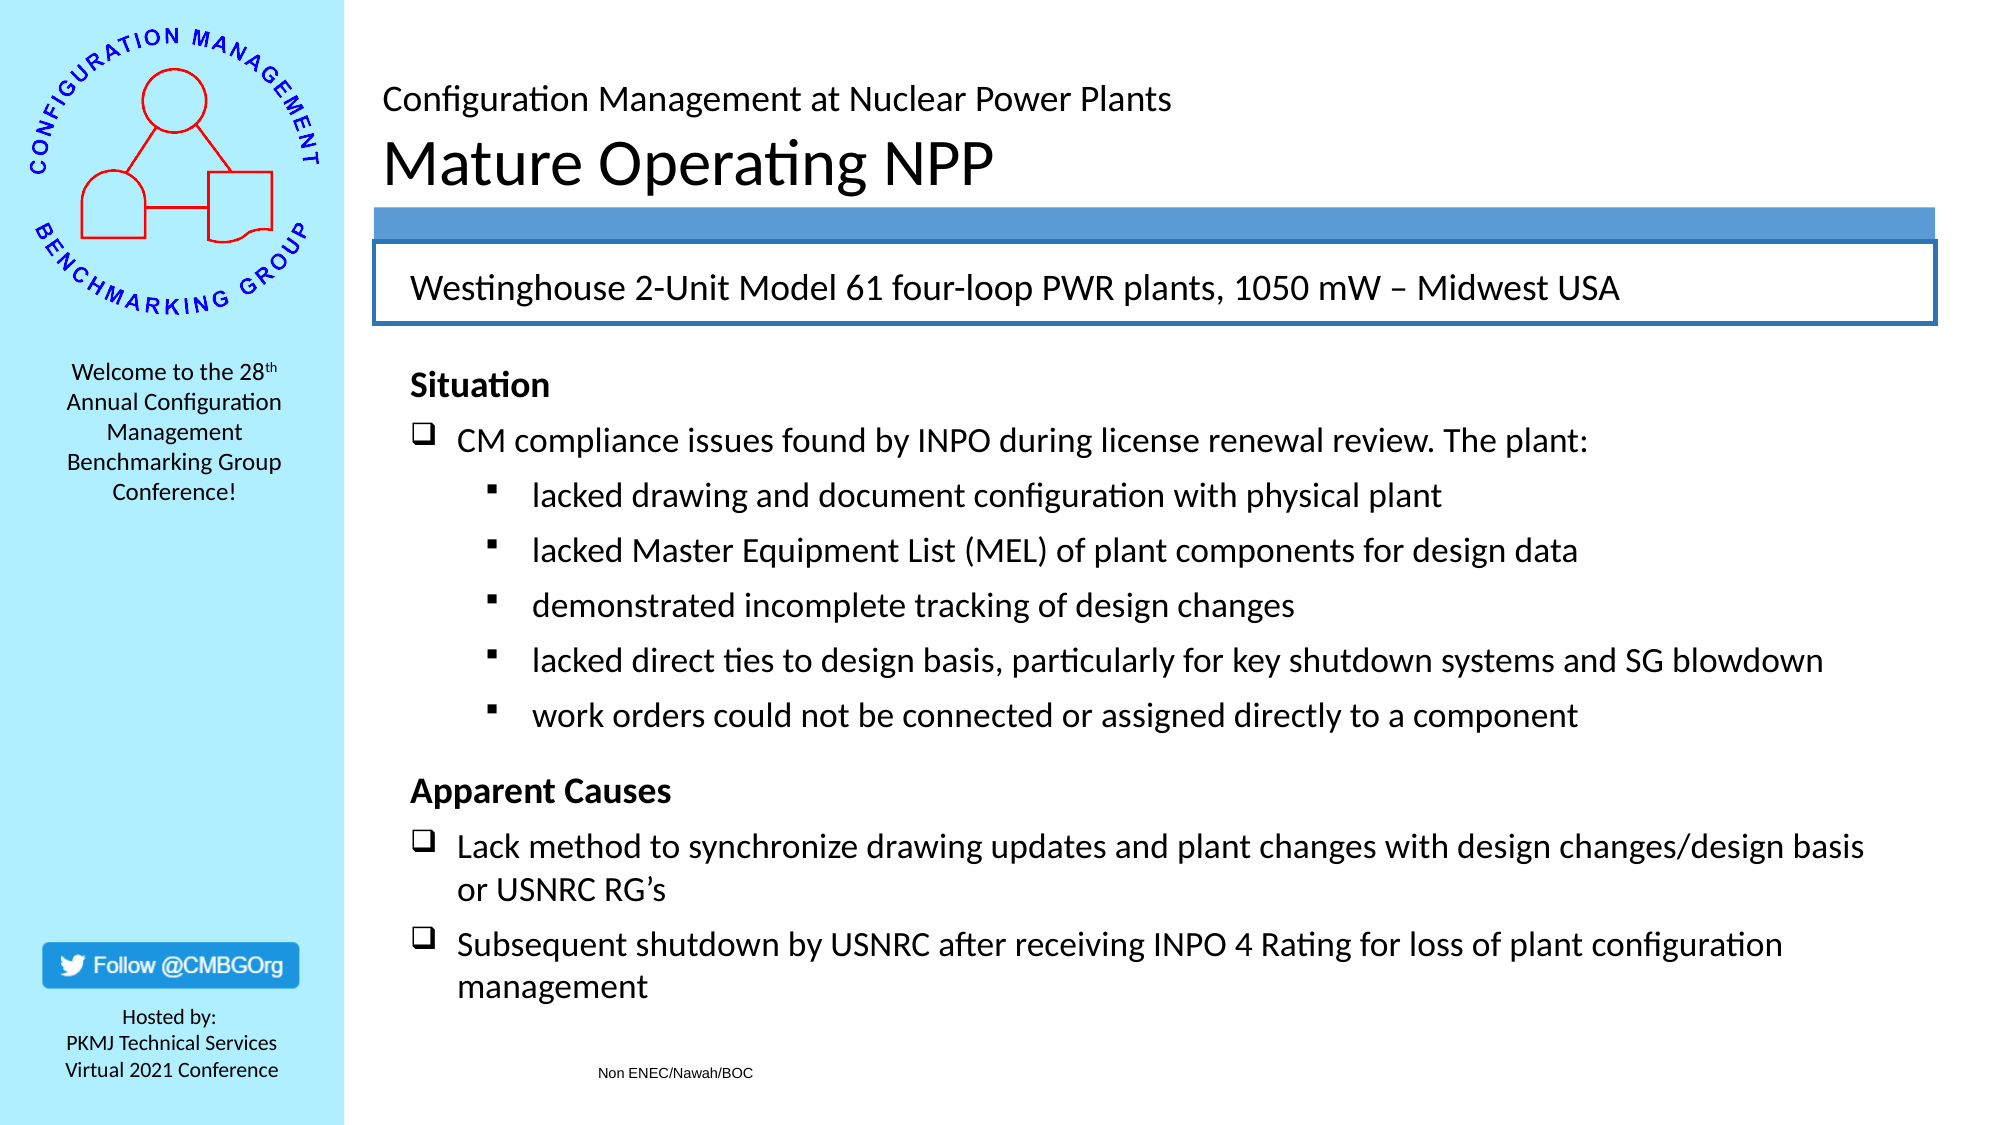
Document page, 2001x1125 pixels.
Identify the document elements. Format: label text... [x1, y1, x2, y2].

text_box Westinghouse 2-Unit Model 61 four-loop PWR plants, 1050 mW – Midwest USA Situation CM compliance issues found by INPO during license renewal review. The plant: lacked drawing and document configuration with physical plant lacked Master Equipment List (MEL) of plant components for design data demonstrated incomplete tracking of design changes lacked direct ties to design basis, particularly for key shutdown systems and SG blowdown work orders could not be connected or assigned directly to a component Apparent Causes Lack method to synchronize drawing updates and plant changes with design changes/design basis or USNRC RG’s Subsequent shutdown by USNRC after receiving INPO 4 Rating for loss of plant configuration management [395, 325, 1893, 1042]
picture [22, 21, 328, 327]
text_box [373, 206, 1936, 240]
text_box [373, 240, 1936, 325]
picture [38, 940, 306, 993]
footer Non ENEC/Nawah/BOC [0, 1042, 2000, 1103]
text_box Configuration Management at Nuclear Power Plants Mature Operating NPP 1978 - Michigan, USA [367, 66, 1949, 251]
